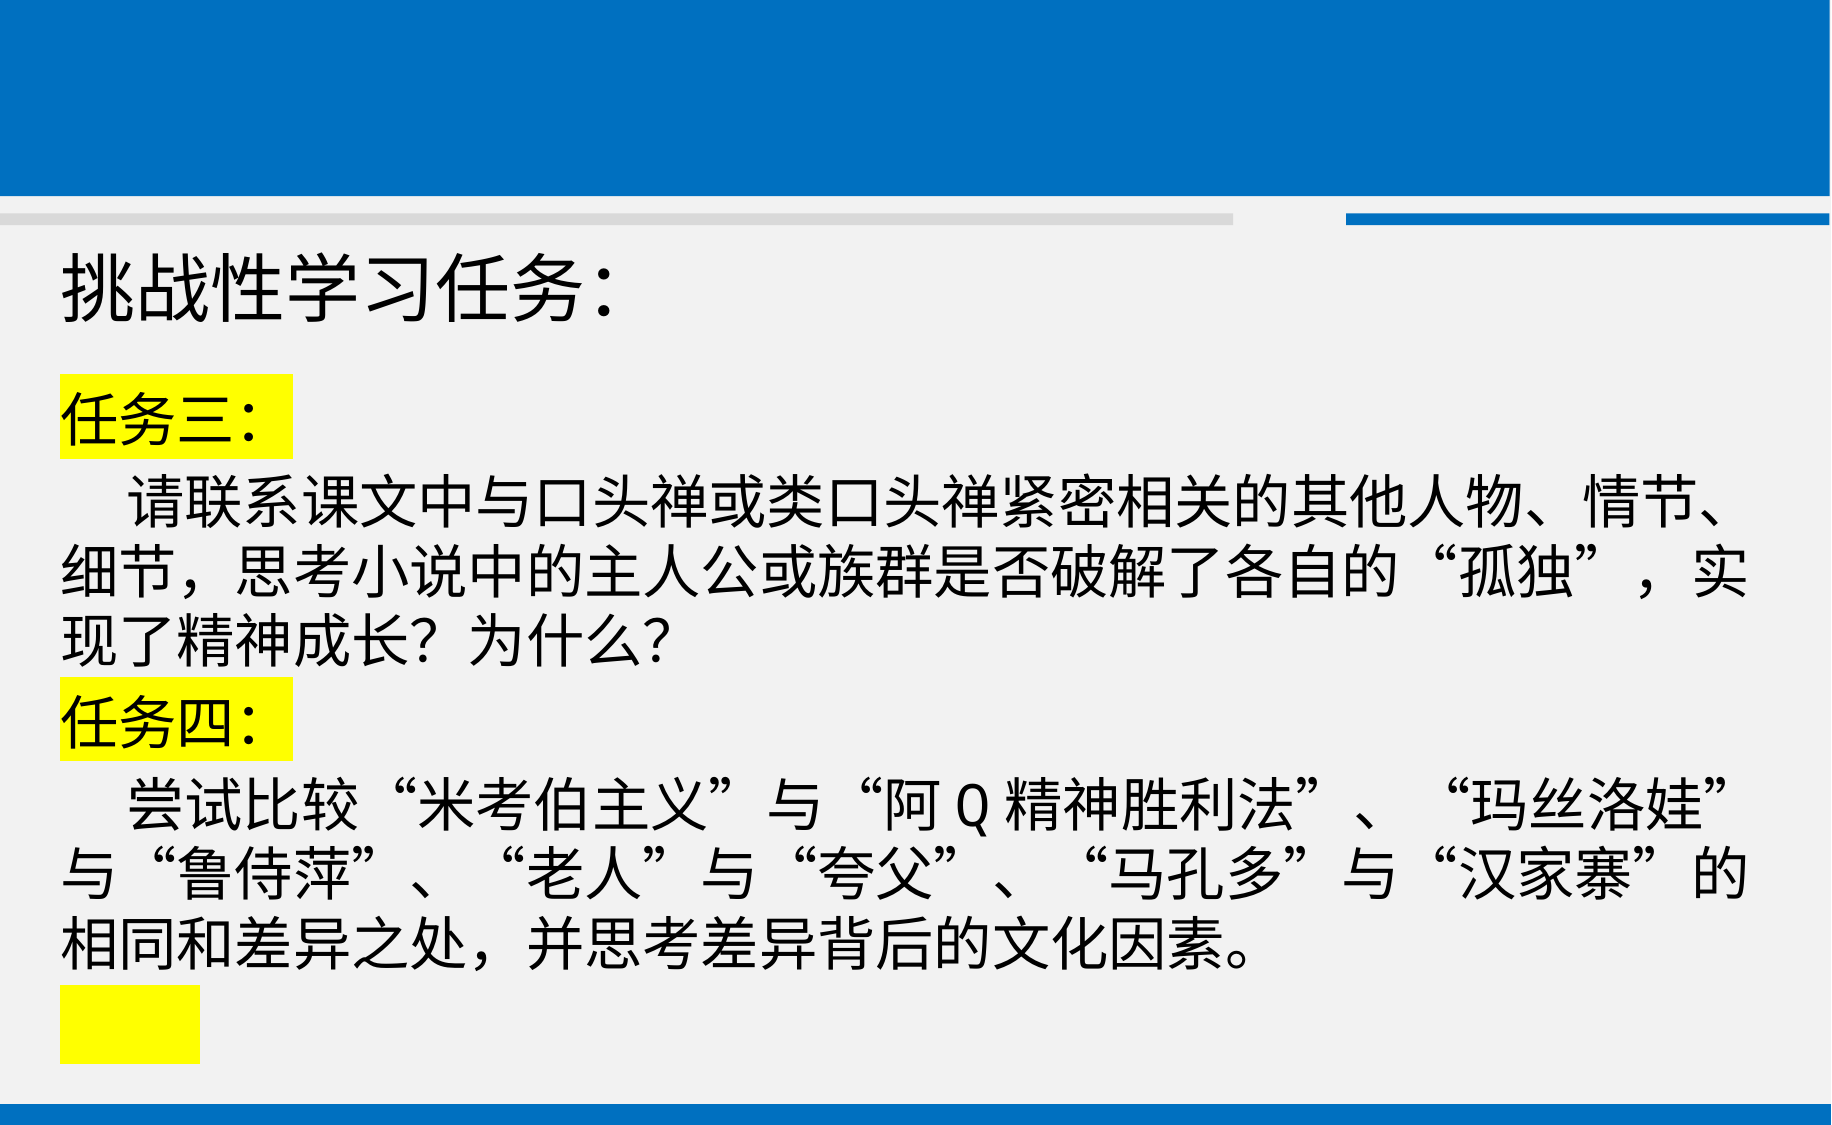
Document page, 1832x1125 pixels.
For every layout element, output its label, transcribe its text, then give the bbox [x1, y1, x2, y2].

list 任务三： 请联系课文中与口头禅或类口头禅紧密相关的其他人物、情节、细节，思考小说中的主人公或族群是否破解了各自的“孤独”，实现了精神成长？为什么？ 任务四： 尝试比较“米考伯主义”与“阿Q精神胜利法”、“玛丝洛娃”与“鲁侍萍”、“老人”与“夸父”、“马孔多”与“汉家寨”的相同和差异之处，并思考差异背后的文化因素。 [45, 375, 1786, 1094]
title 挑战性学习任务： [45, 228, 1786, 344]
